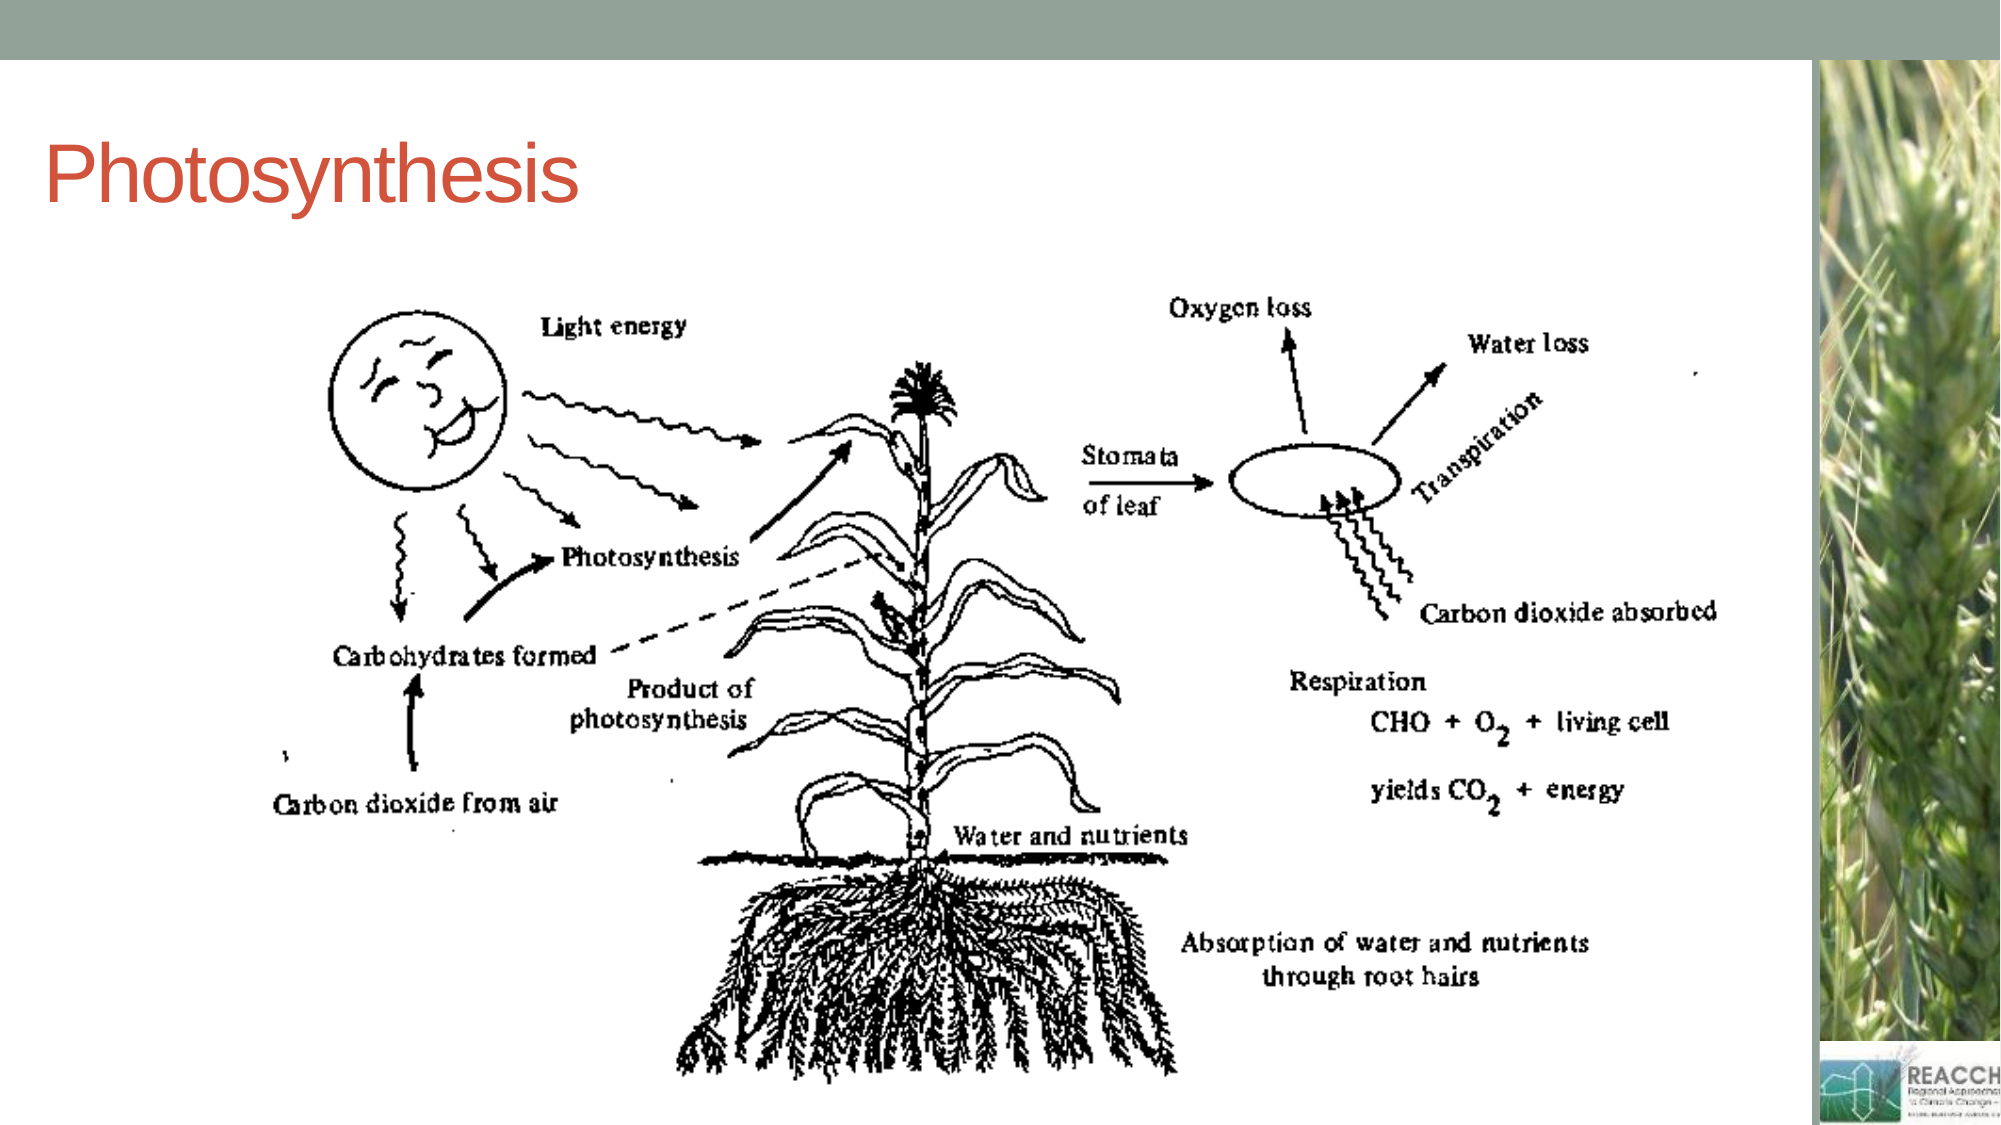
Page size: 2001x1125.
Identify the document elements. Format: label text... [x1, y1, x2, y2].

picture [1819, 56, 2001, 1125]
picture [249, 280, 1751, 1112]
title Photosynthesis [28, 87, 1619, 250]
